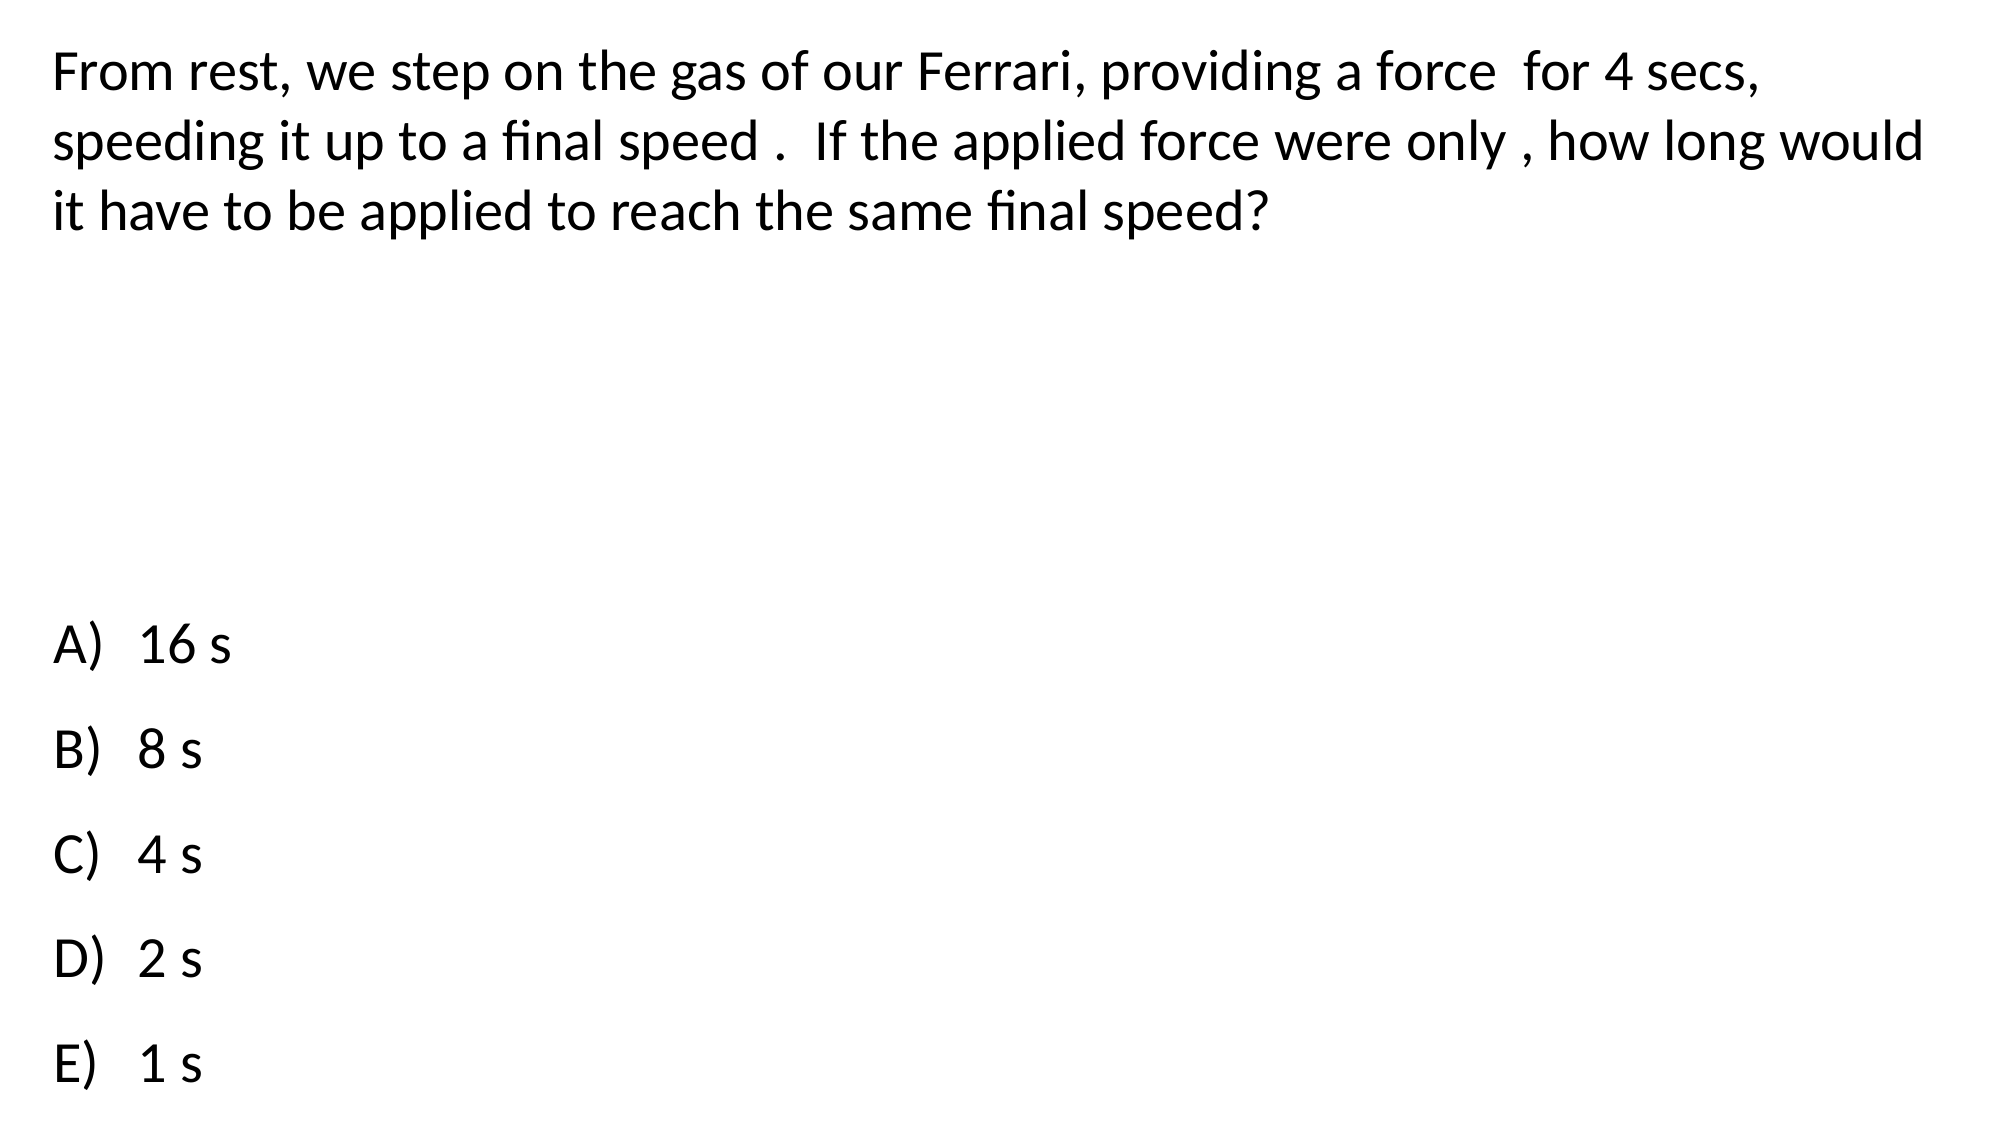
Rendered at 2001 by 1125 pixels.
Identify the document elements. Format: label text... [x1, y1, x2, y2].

text_box 16 s 8 s 4 s 2 s 1 s [38, 562, 248, 1102]
